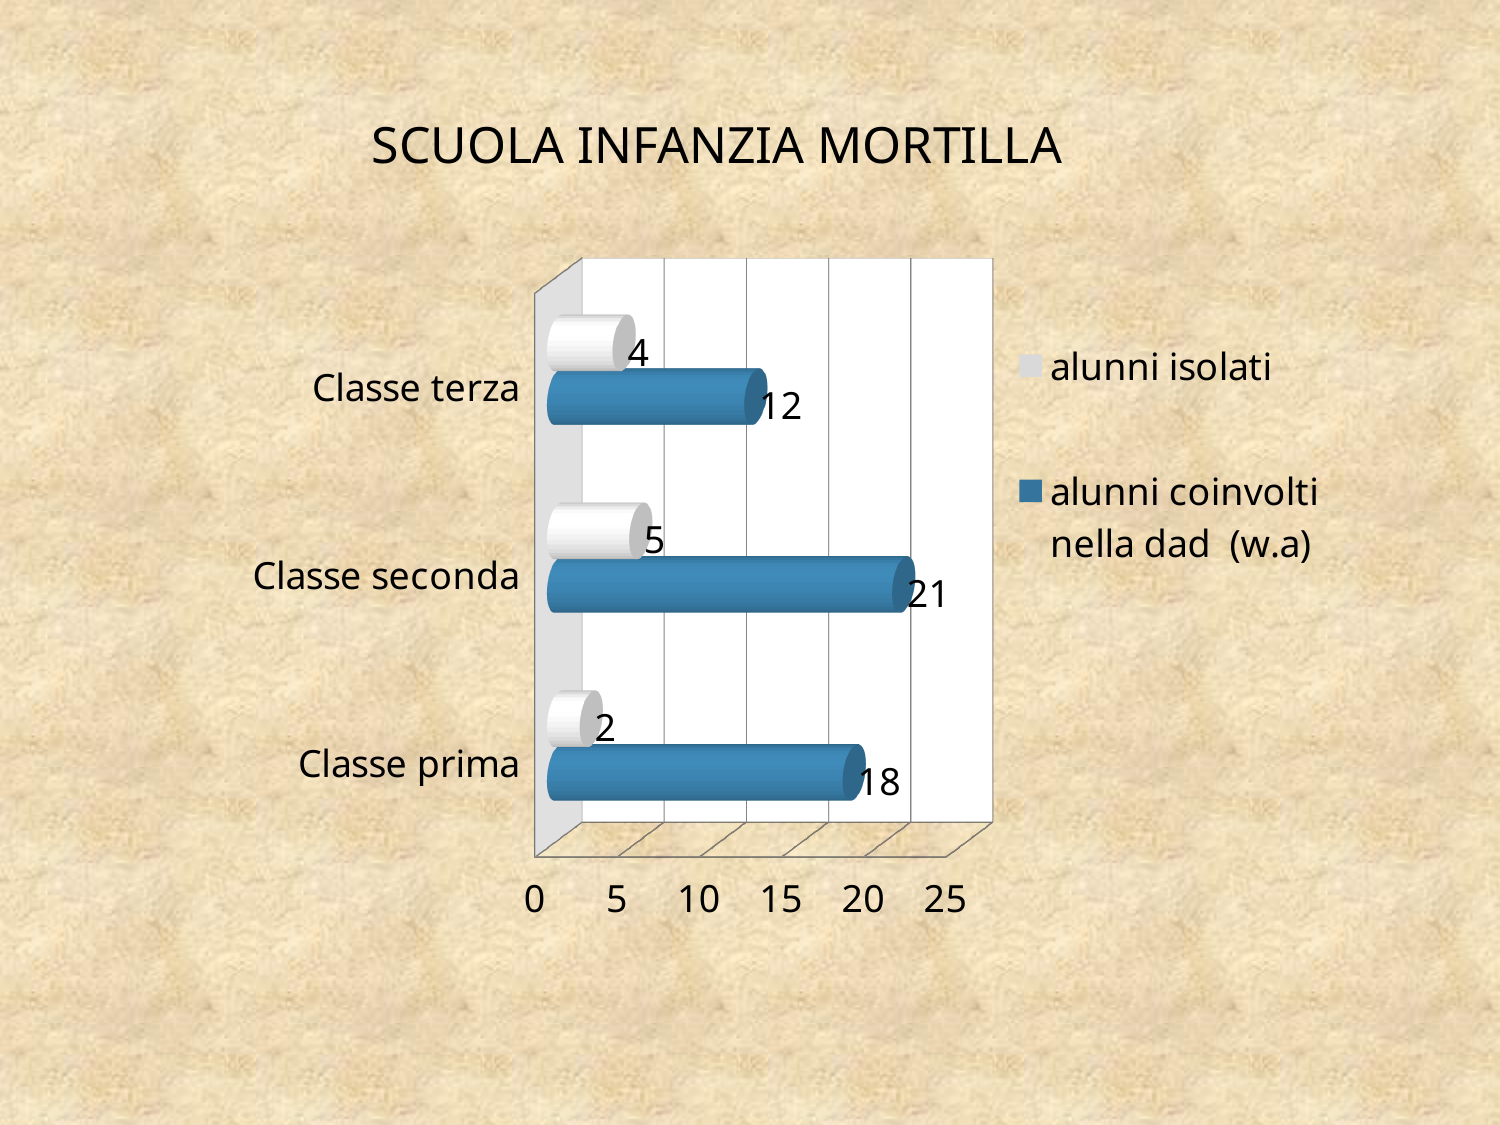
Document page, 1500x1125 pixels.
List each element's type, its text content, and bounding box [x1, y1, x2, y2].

title SCUOLA INFANZIA MORTILLA [128, 66, 1306, 220]
picture [0, 0, 1500, 1125]
chart [229, 241, 1353, 939]
